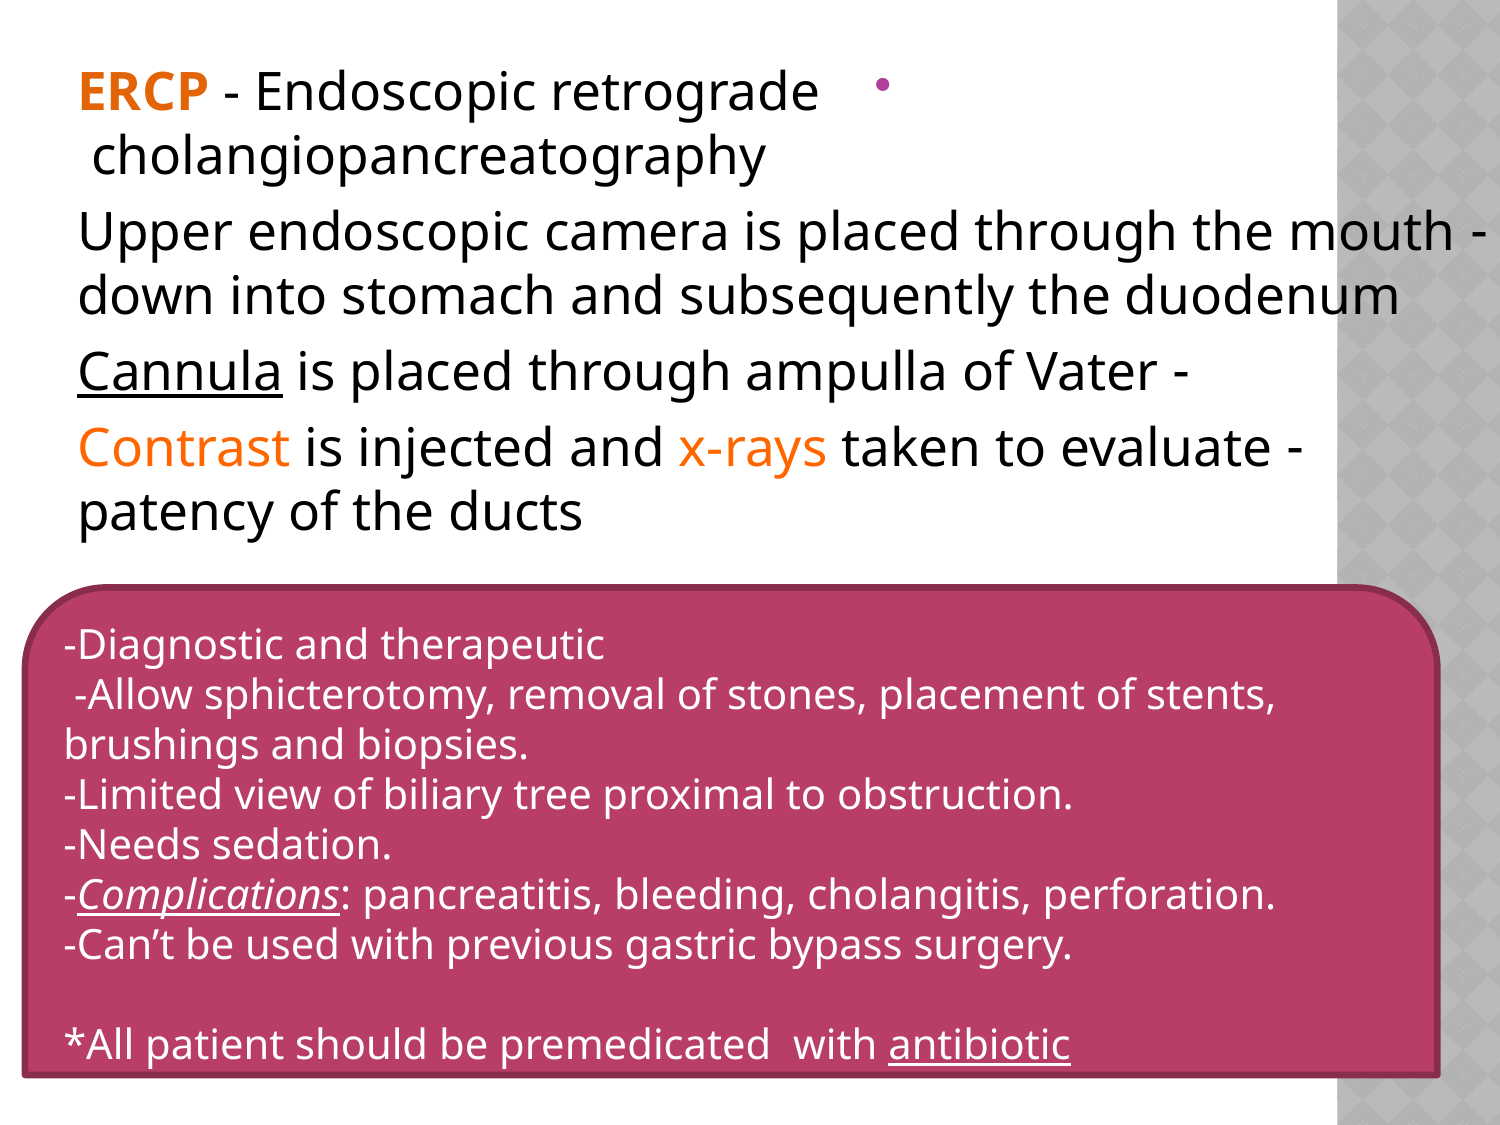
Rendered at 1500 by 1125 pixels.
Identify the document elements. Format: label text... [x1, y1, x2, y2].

text_box -Diagnostic and therapeutic -Allow sphicterotomy, removal of stones, placement of stents, brushings and biopsies. -Limited view of biliary tree proximal to obstruction. -Needs sedation. -Complications: pancreatitis, bleeding, cholangitis, perforation. -Can’t be used with previous gastric bypass surgery. *All patient should be premedicated with antibiotic [21, 584, 1441, 1079]
list ERCP - Endoscopic retrograde cholangiopancreatography - Upper endoscopic camera is placed through the mouth down into stomach and subsequently the duodenum - Cannula is placed through ampulla of Vater - Contrast is injected and x-rays taken to evaluate patency of the ducts [62, 50, 1500, 760]
